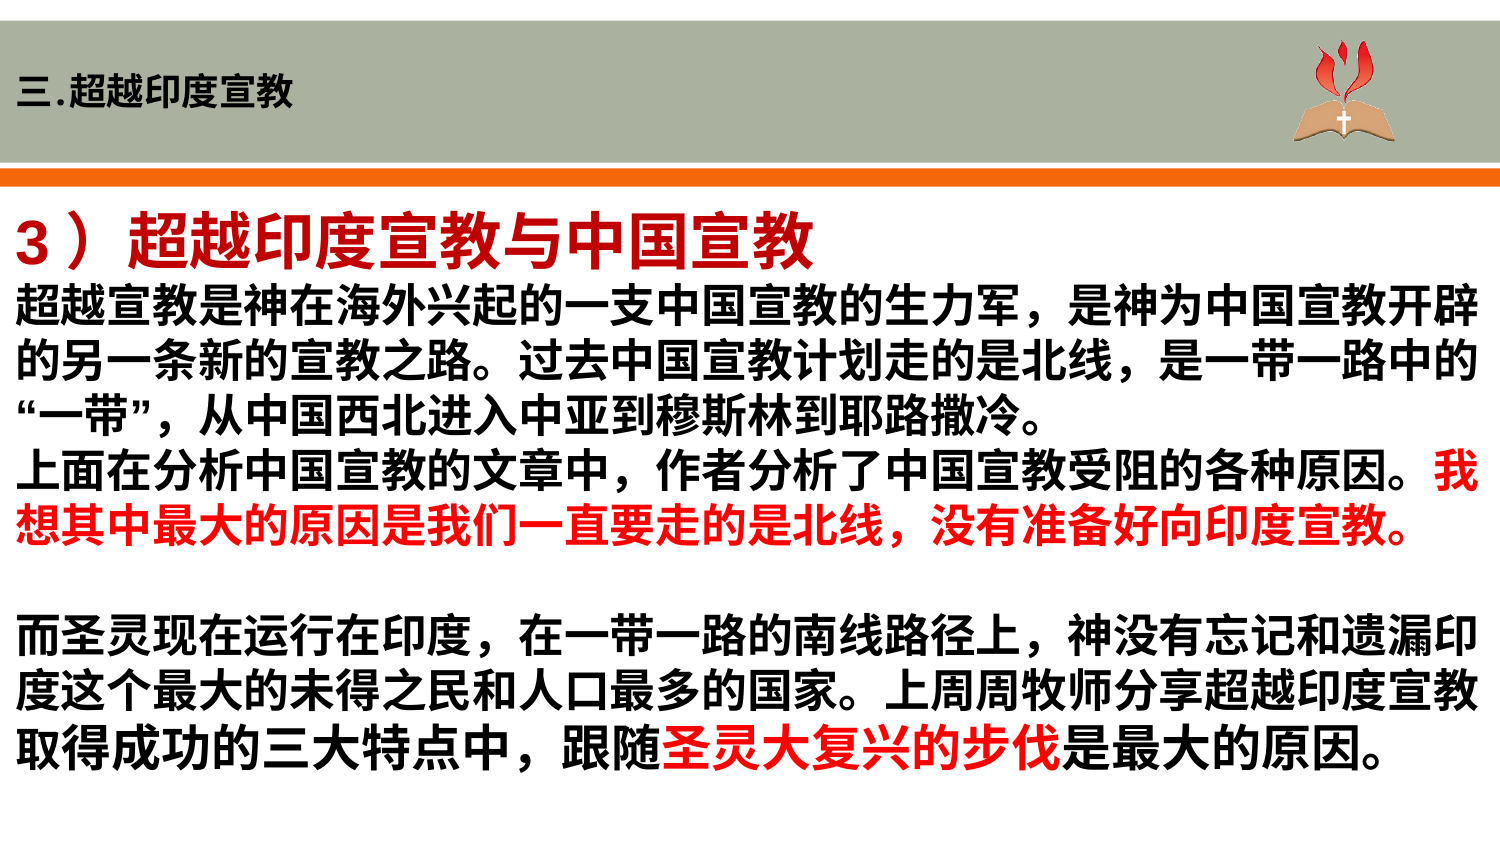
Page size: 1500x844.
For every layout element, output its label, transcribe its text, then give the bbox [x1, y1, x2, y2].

title 三.超越印度宣教 [0, 22, 1278, 160]
picture [1289, 35, 1398, 144]
text_box 3）超越印度宣教与中国宣教 超越宣教是神在海外兴起的一支中国宣教的生力军，是神为中国宣教开辟的另一条新的宣教之路。过去中国宣教计划走的是北线，是一带一路中的“一带”，从中国西北进入中亚到穆斯林到耶路撒冷。 上面在分析中国宣教的文章中，作者分析了中国宣教受阻的各种原因。我想其中最大的原因是我们一直要走的是北线，没有准备好向印度宣教。 而圣灵现在运行在印度，在一带一路的南线路径上，神没有忘记和遗漏印度这个最大的未得之民和人口最多的国家。上周周牧师分享超越印度宣教取得成功的三大特点中，跟随圣灵大复兴的步伐是最大的原因。 [0, 186, 1500, 844]
